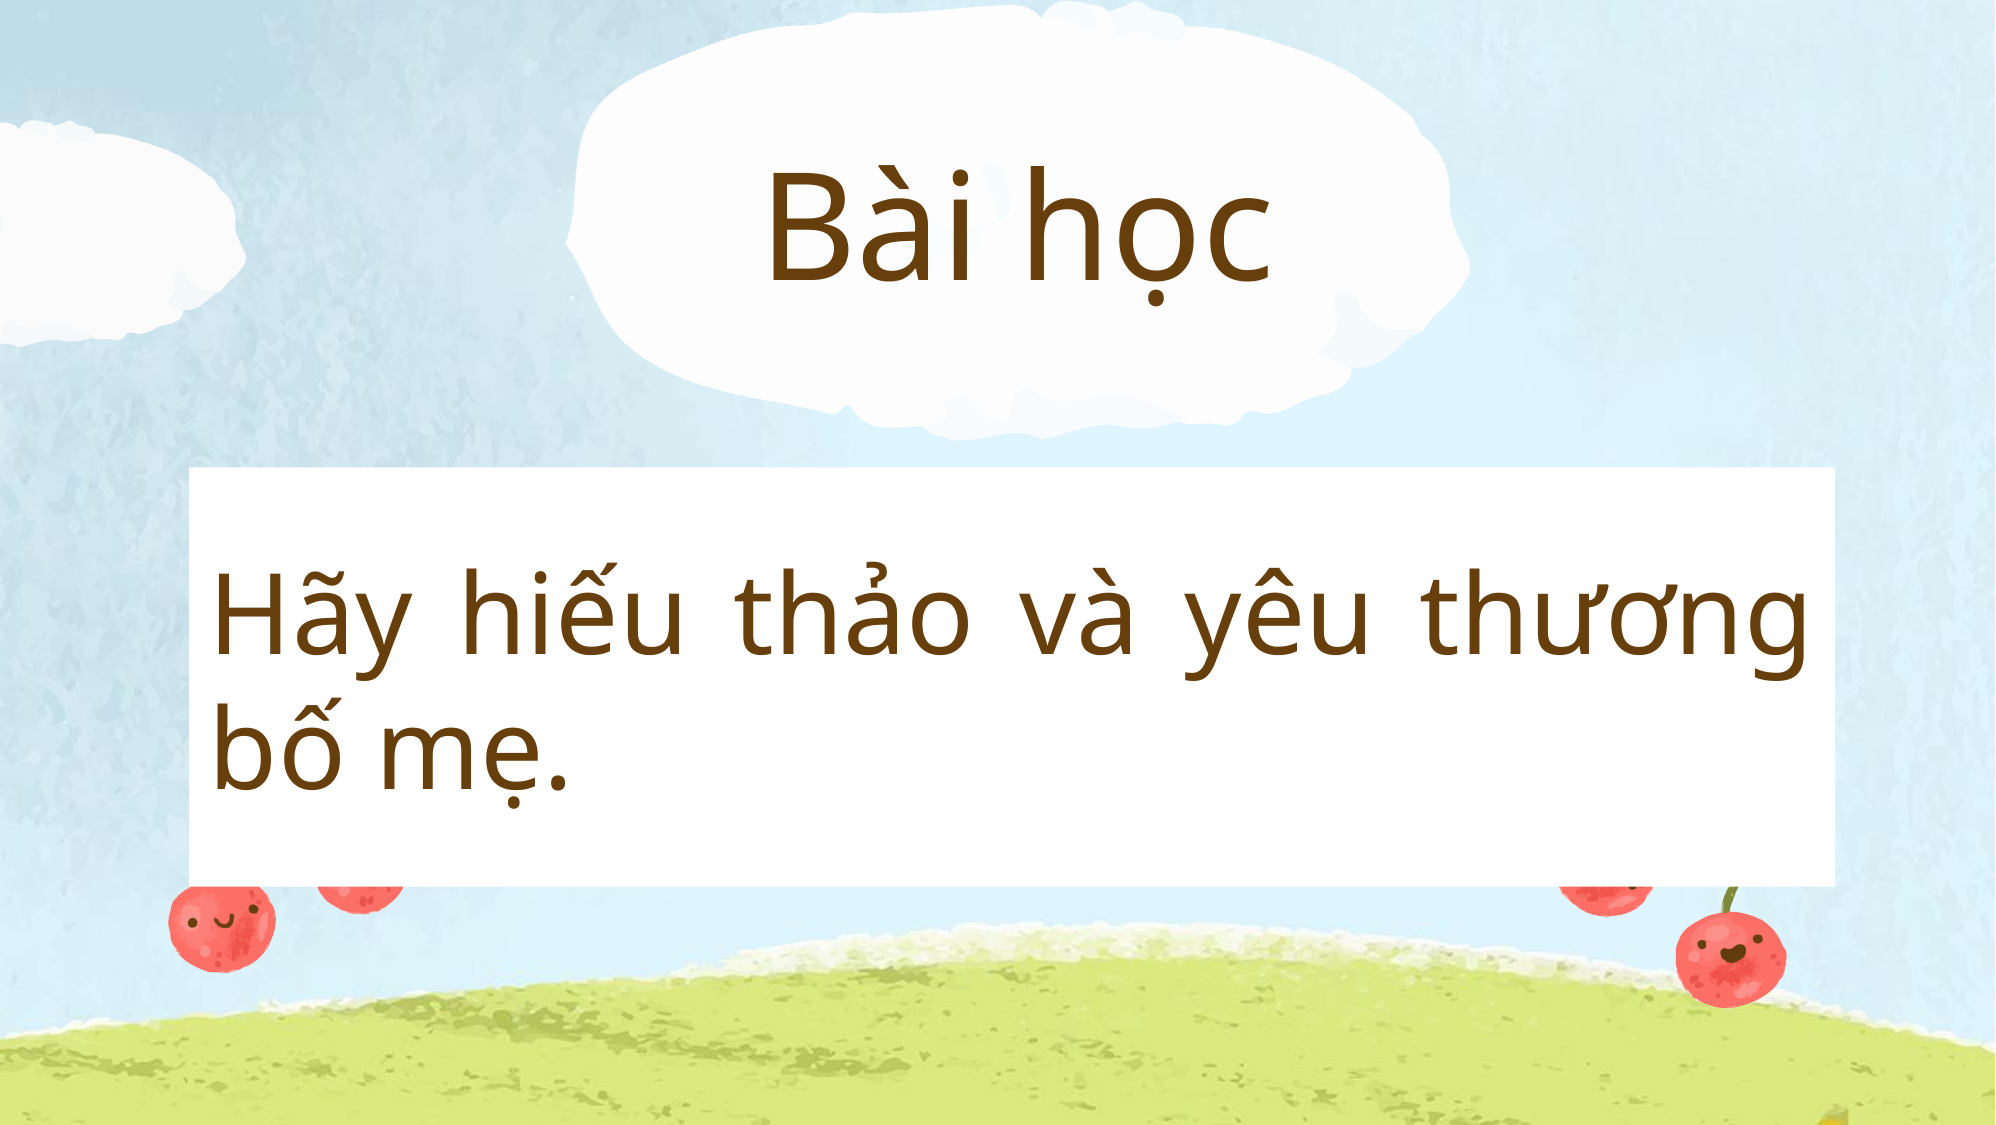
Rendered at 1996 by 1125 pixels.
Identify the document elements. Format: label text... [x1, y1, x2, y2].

picture [0, 0, 1996, 1125]
title Hãy hiếu thảo và yêu thương bố mẹ. [189, 467, 1836, 887]
